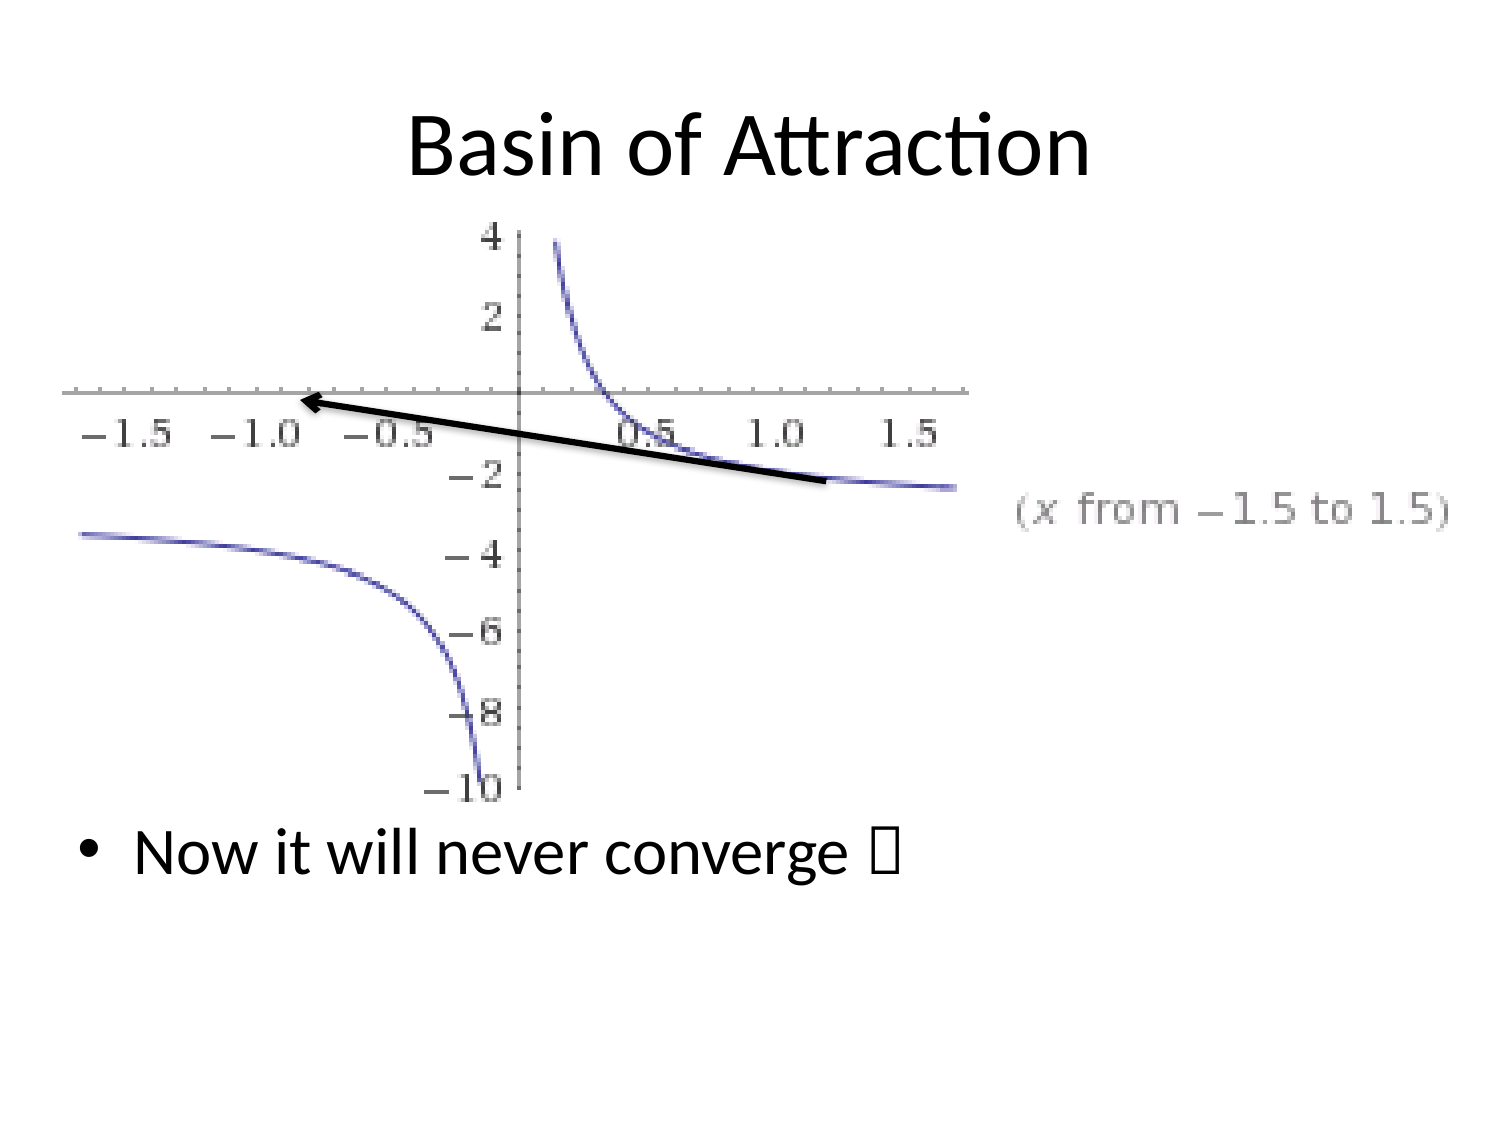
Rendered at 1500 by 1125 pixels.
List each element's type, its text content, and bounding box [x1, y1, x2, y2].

picture [62, 205, 1453, 819]
title Basin of Attraction [75, 45, 1425, 204]
list Now it will never converge  [62, 827, 1413, 1050]
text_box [299, 399, 827, 482]
